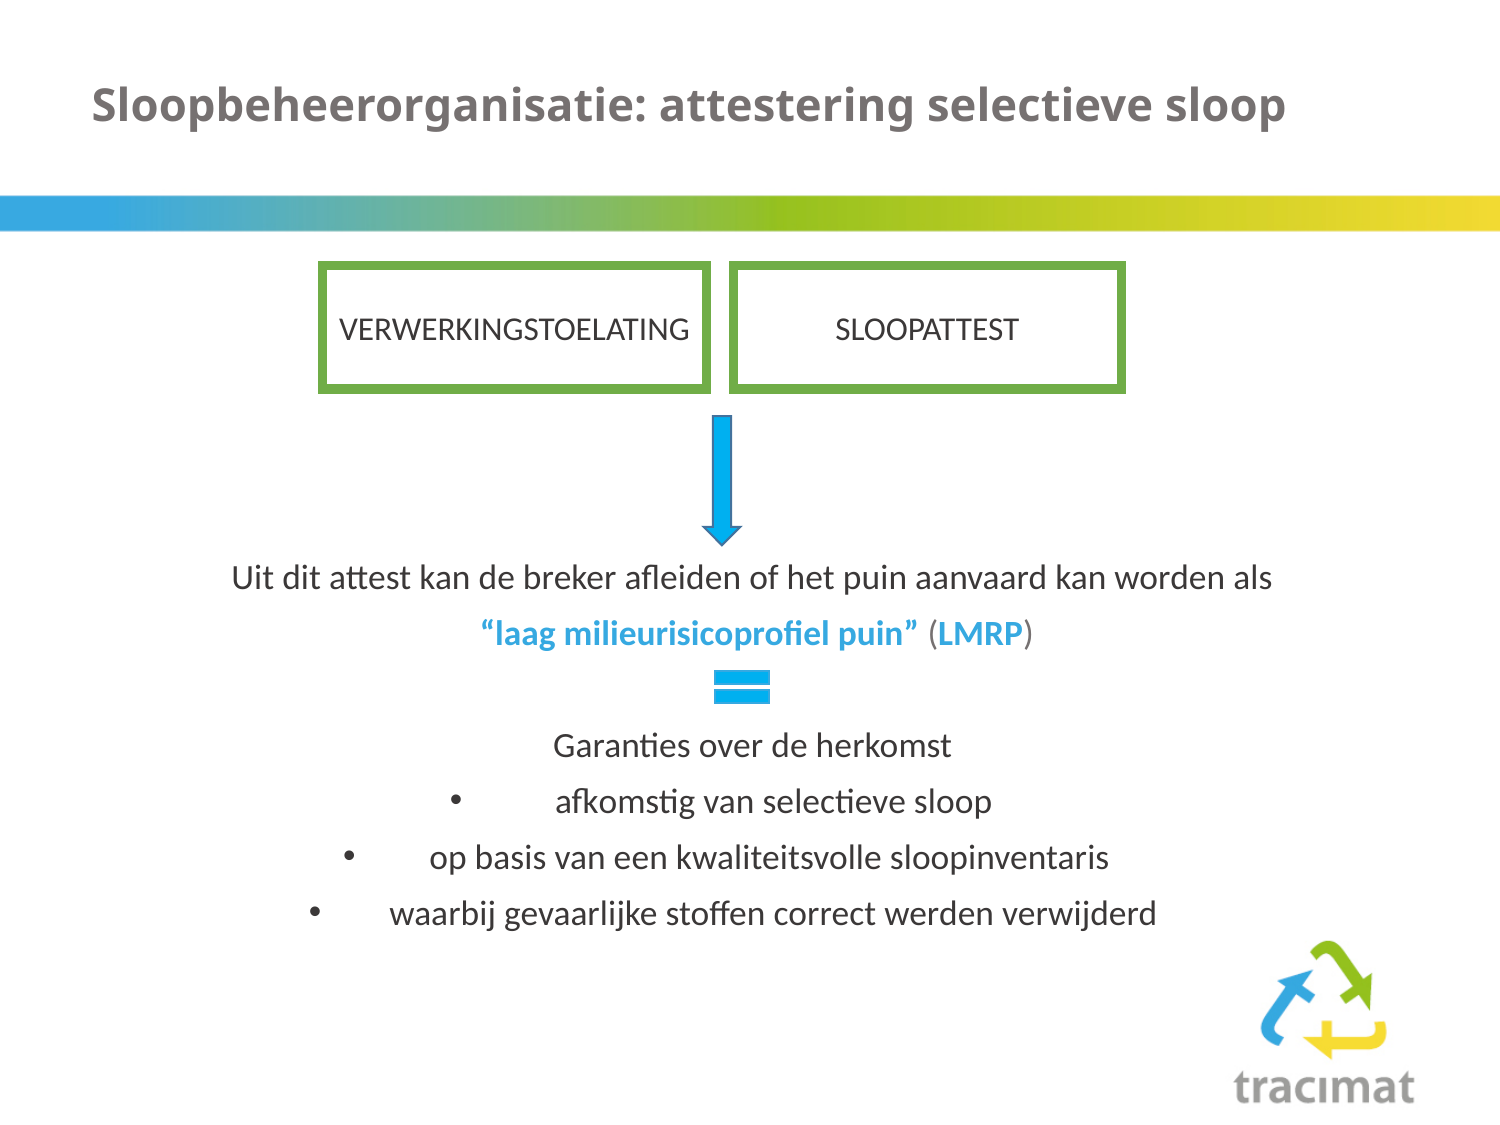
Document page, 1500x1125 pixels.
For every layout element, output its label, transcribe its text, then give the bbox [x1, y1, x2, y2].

text_box [701, 415, 743, 547]
text_box SLOOPATTEST [733, 265, 1122, 389]
text_box [714, 670, 770, 685]
title Sloopbeheerorganisatie: attestering selectieve sloop [76, 54, 1331, 160]
list Uit dit attest kan de breker afleiden of het puin aanvaard kan worden als “laag milieurisicoprofiel puin” (LMRP) Garanties over de herkomst afkomstig van selectieve sloop op basis van een kwaliteitsvolle sloopinventaris waarbij gevaarlijke stoffen correct werden verwijderd [66, 518, 1447, 944]
text_box [714, 689, 770, 704]
picture [0, 38, 1500, 1125]
text_box VERWERKINGSTOELATING [322, 265, 707, 389]
